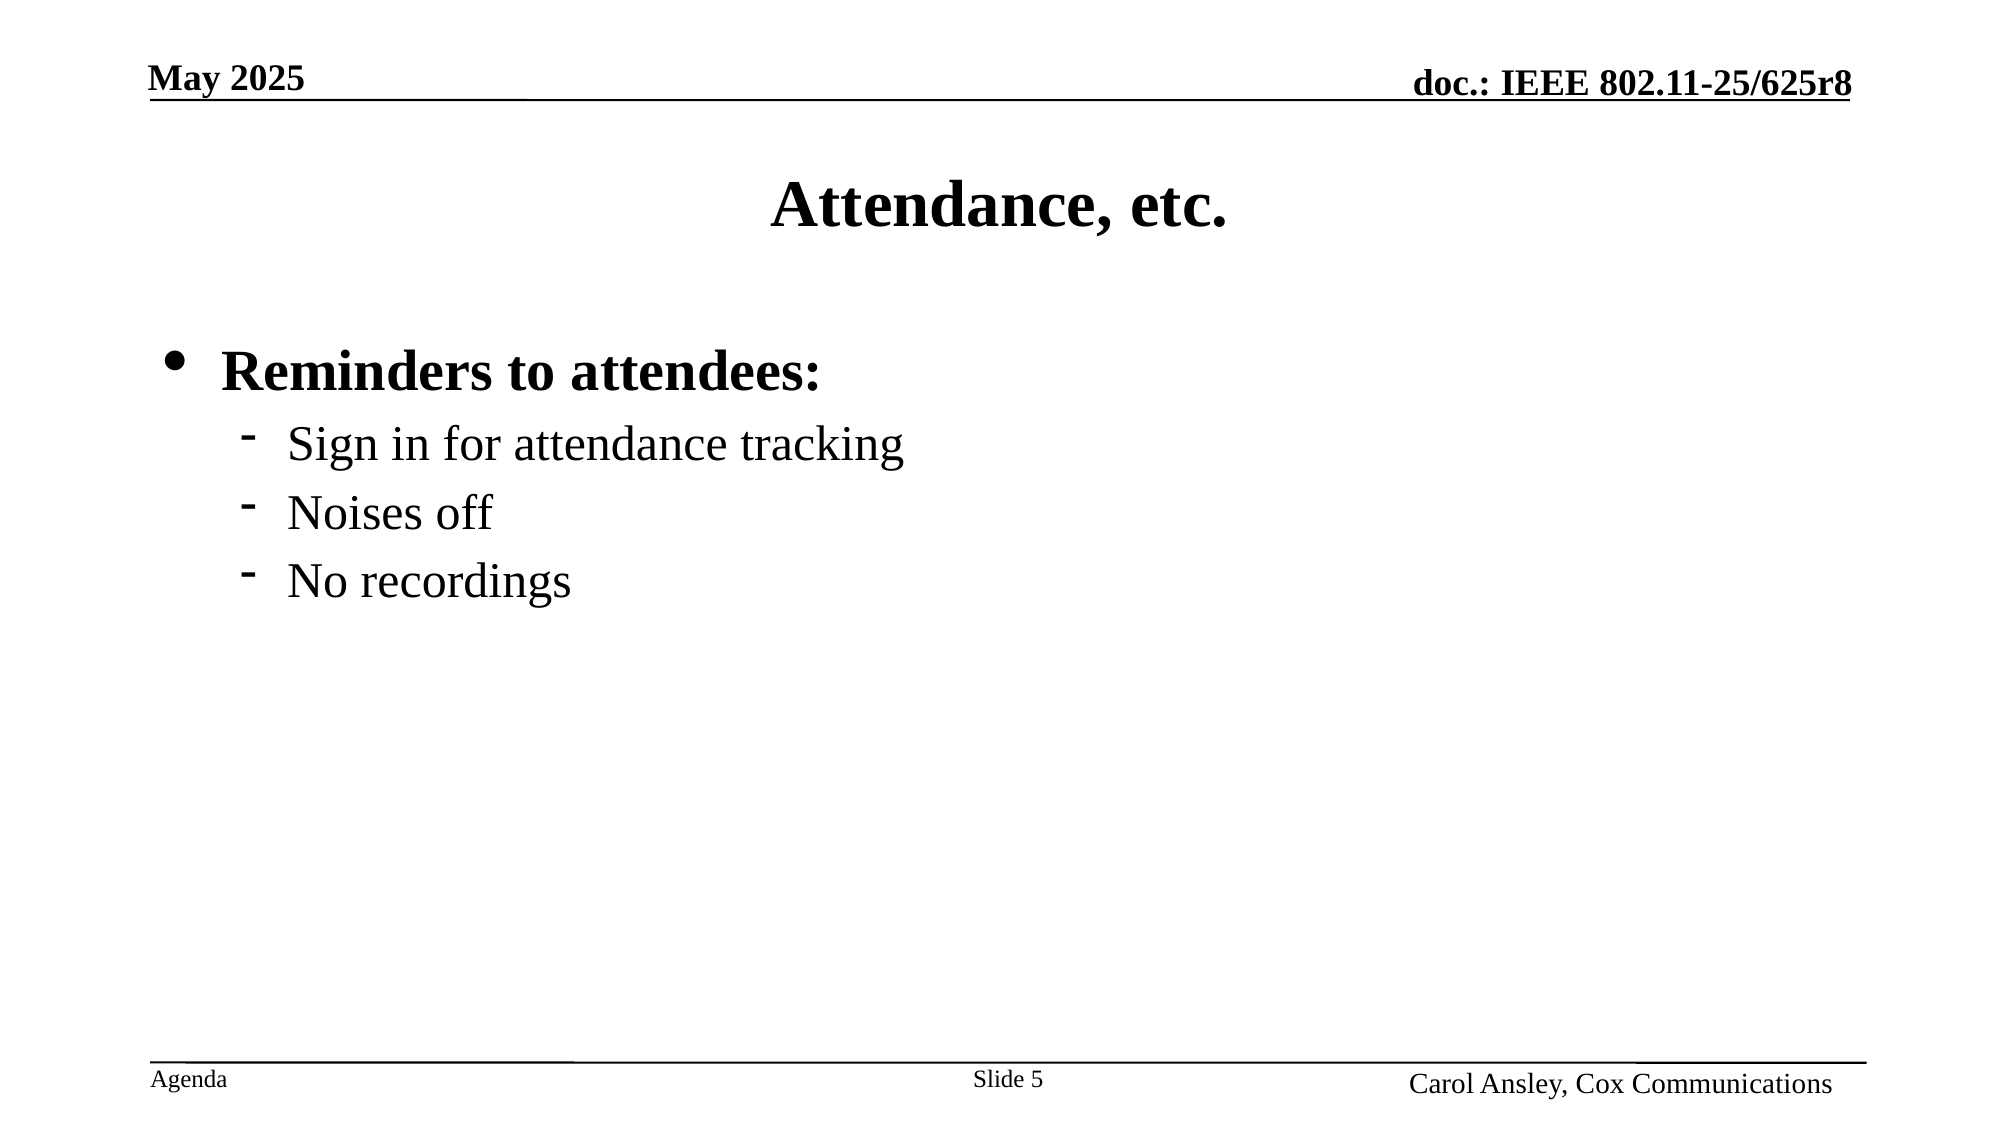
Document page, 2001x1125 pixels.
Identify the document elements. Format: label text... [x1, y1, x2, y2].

slide_number Slide 5 [950, 1061, 1067, 1123]
list Reminders to attendees: Sign in for attendance tracking Noises off No recordings [149, 324, 1850, 1000]
title Attendance, etc. [149, 112, 1850, 288]
